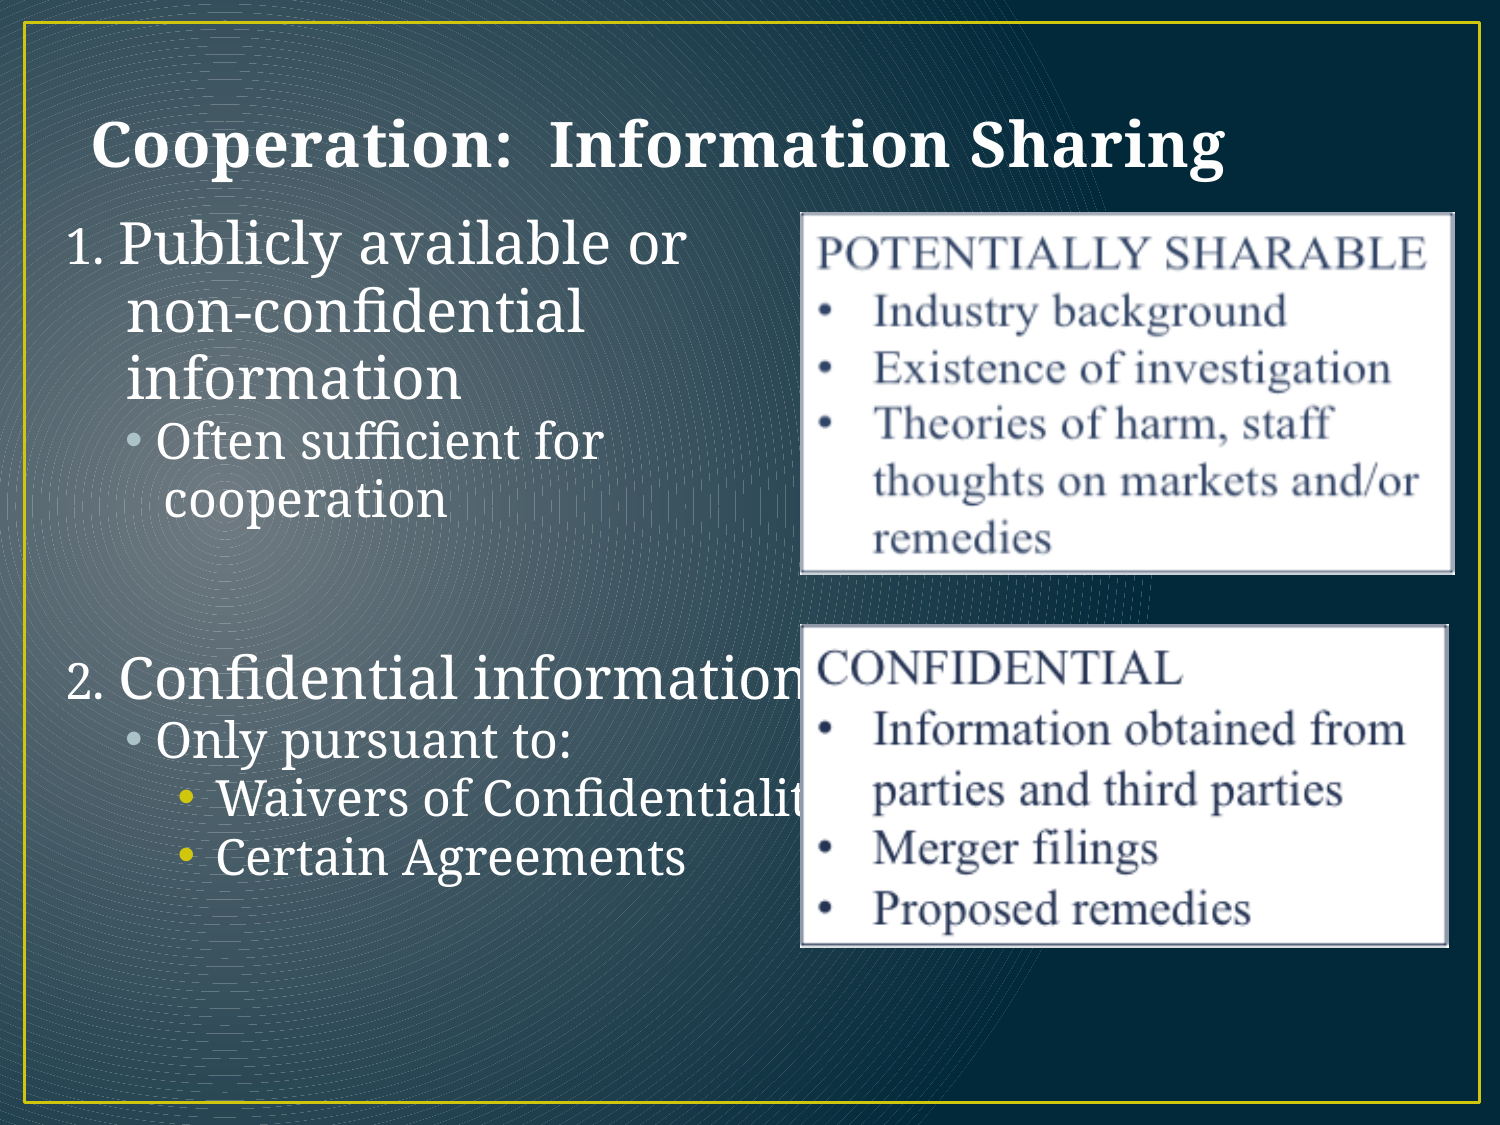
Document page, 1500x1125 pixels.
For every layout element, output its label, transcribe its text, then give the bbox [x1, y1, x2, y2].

picture [799, 206, 1454, 576]
title Cooperation: Information Sharing [75, 45, 1425, 188]
picture [799, 624, 1448, 949]
list 1. Publicly available or non-confidential information Often sufficient for cooperation 2. Confidential information Only pursuant to: Waivers of Confidentiality Certain Agreements [50, 212, 1425, 1005]
